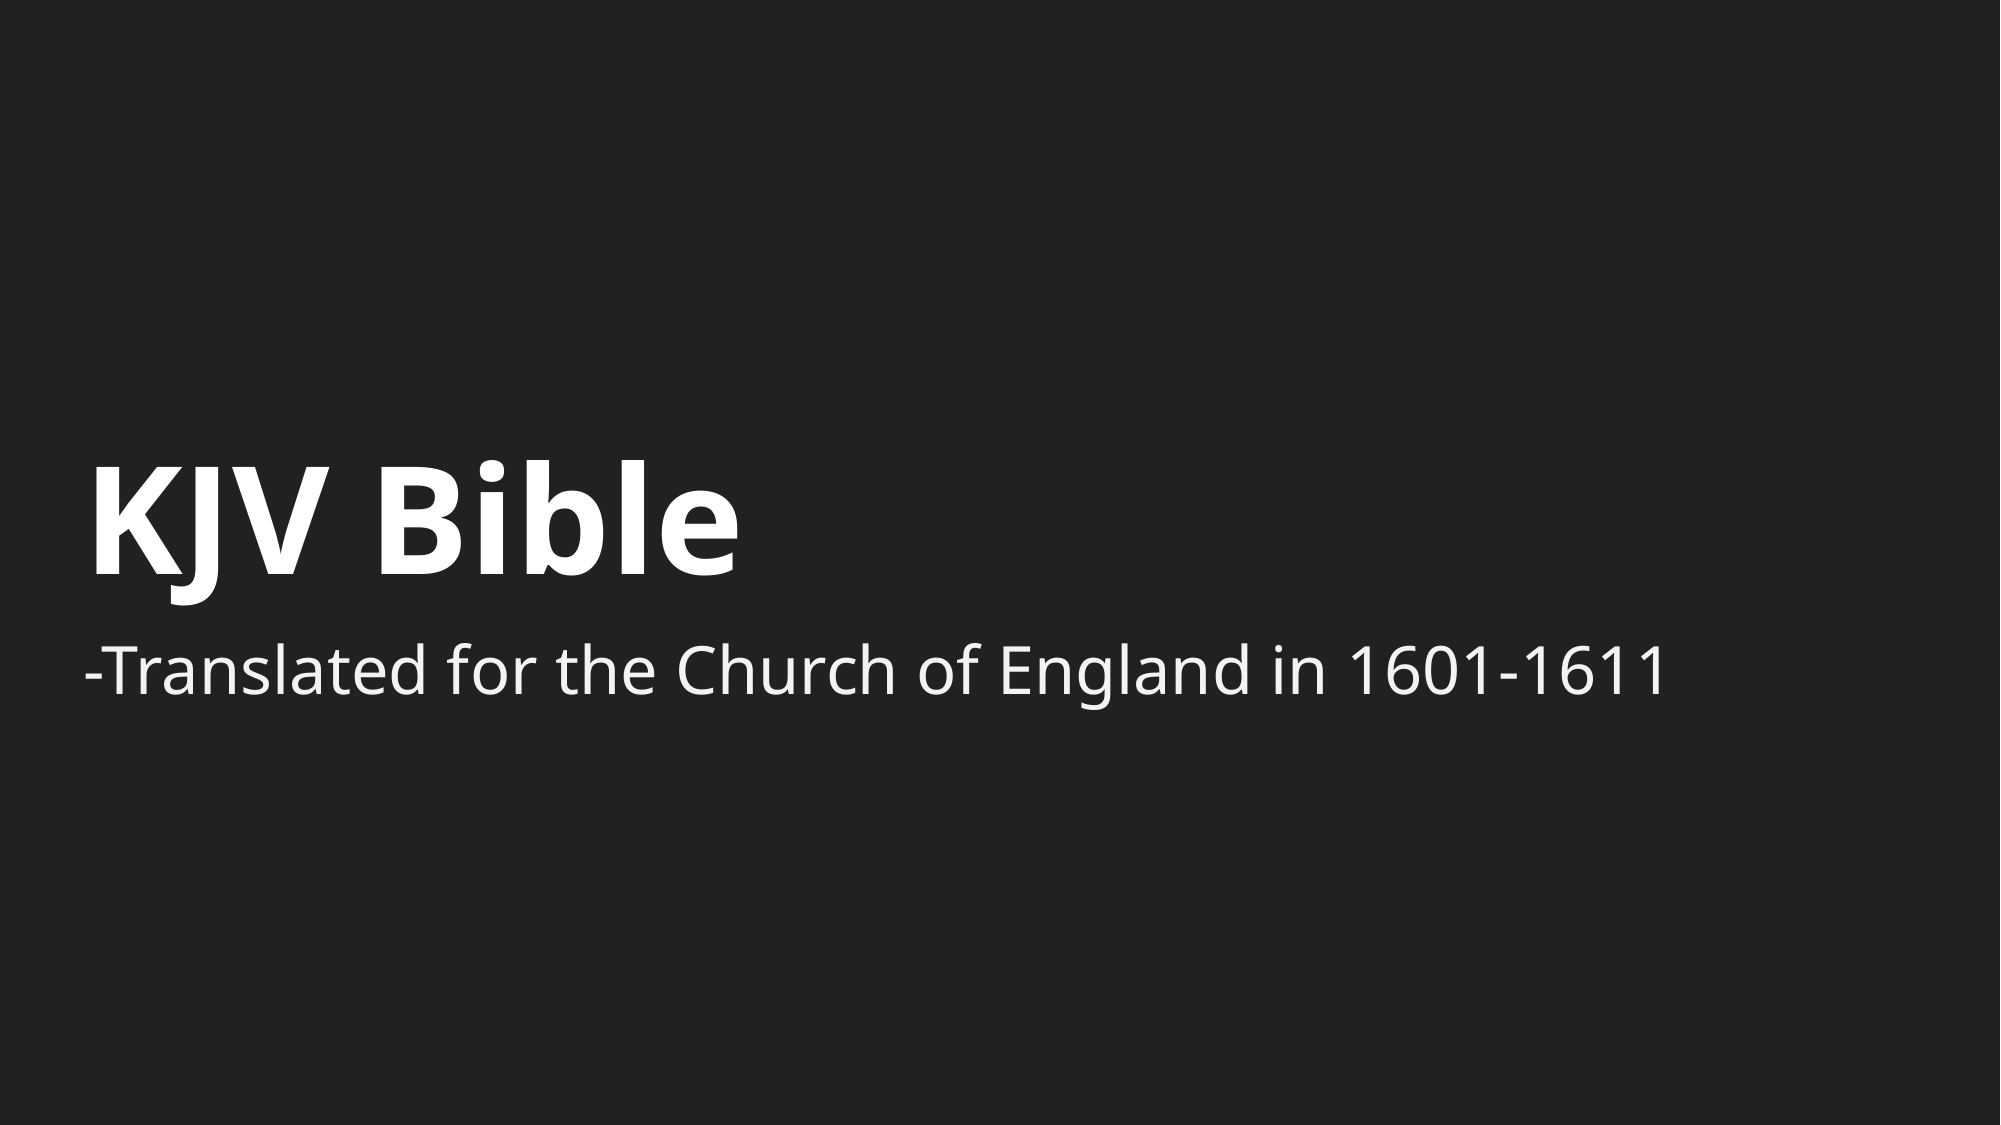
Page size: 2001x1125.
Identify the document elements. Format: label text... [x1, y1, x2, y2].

subtitle -Translated for the Church of England in 1601-1611 [68, 619, 1932, 794]
title KJV Bible [68, 162, 1932, 612]
